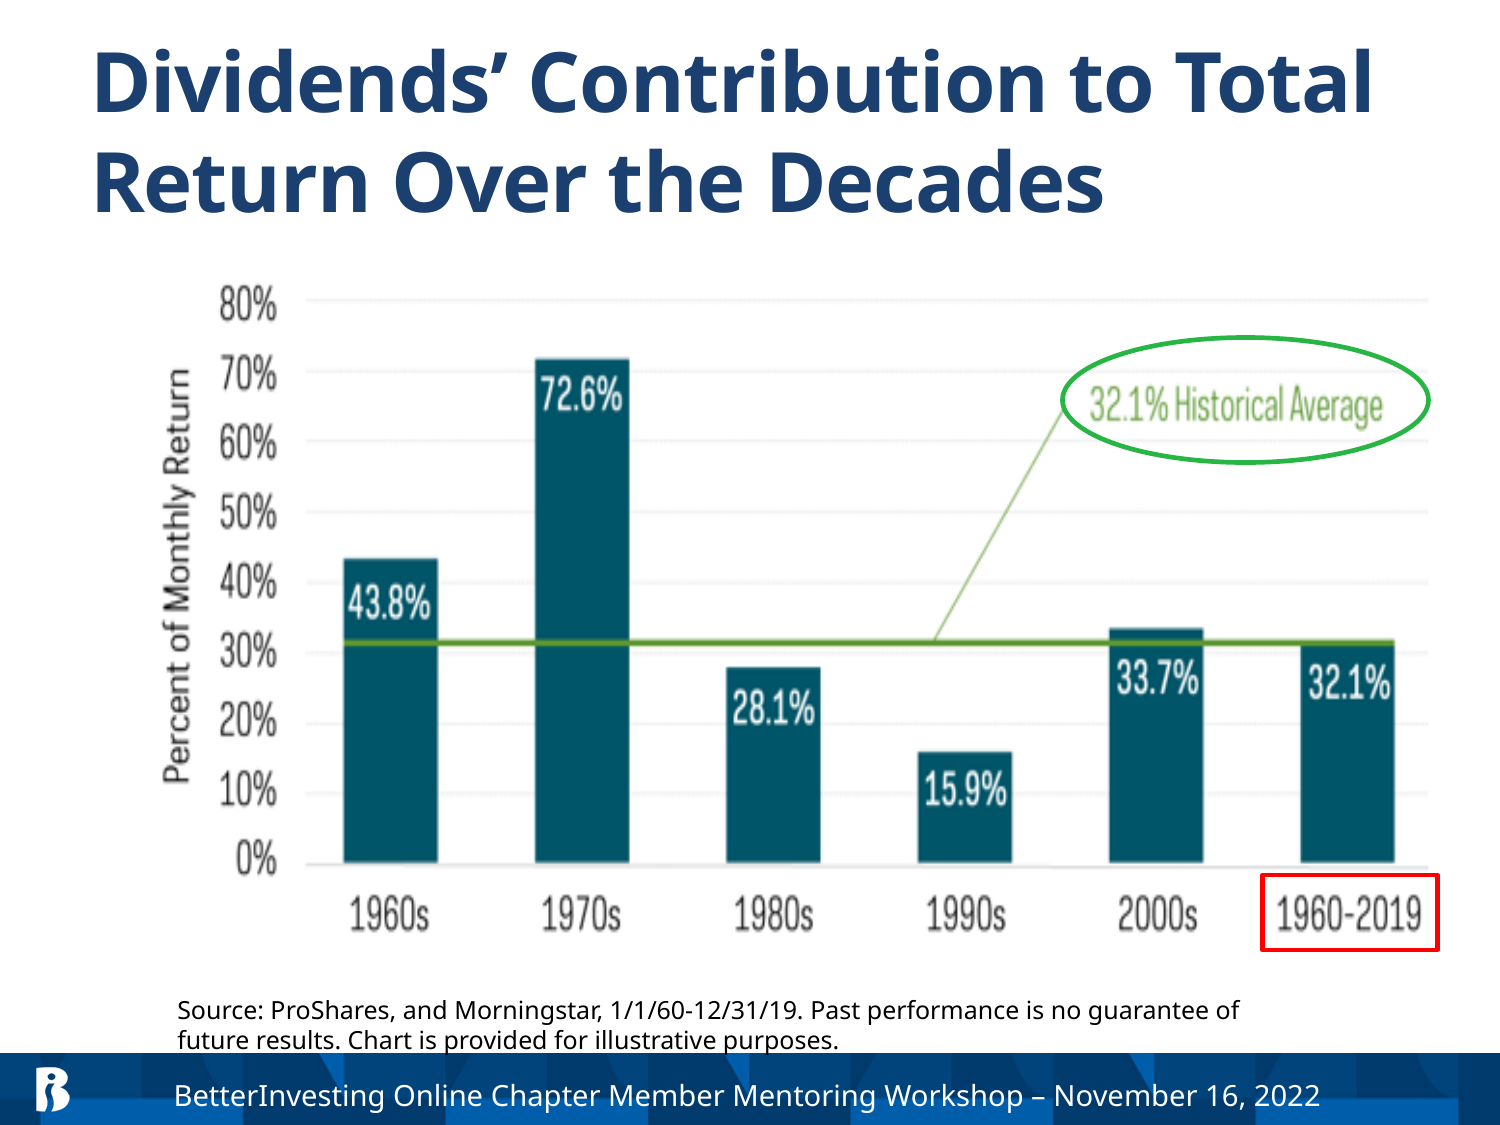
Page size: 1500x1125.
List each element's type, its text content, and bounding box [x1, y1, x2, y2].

text_box Source: ProShares, and Morningstar, 1/1/60-12/31/19. Past performance is no guarantee of future results. Chart is provided for illustrative purposes. [162, 987, 1263, 1062]
picture [112, 262, 1429, 976]
title Dividends’ Contribution to Total Return Over the Decades [75, 45, 1425, 213]
text_box [1436, 873, 1440, 952]
picture [0, 1037, 1500, 1125]
